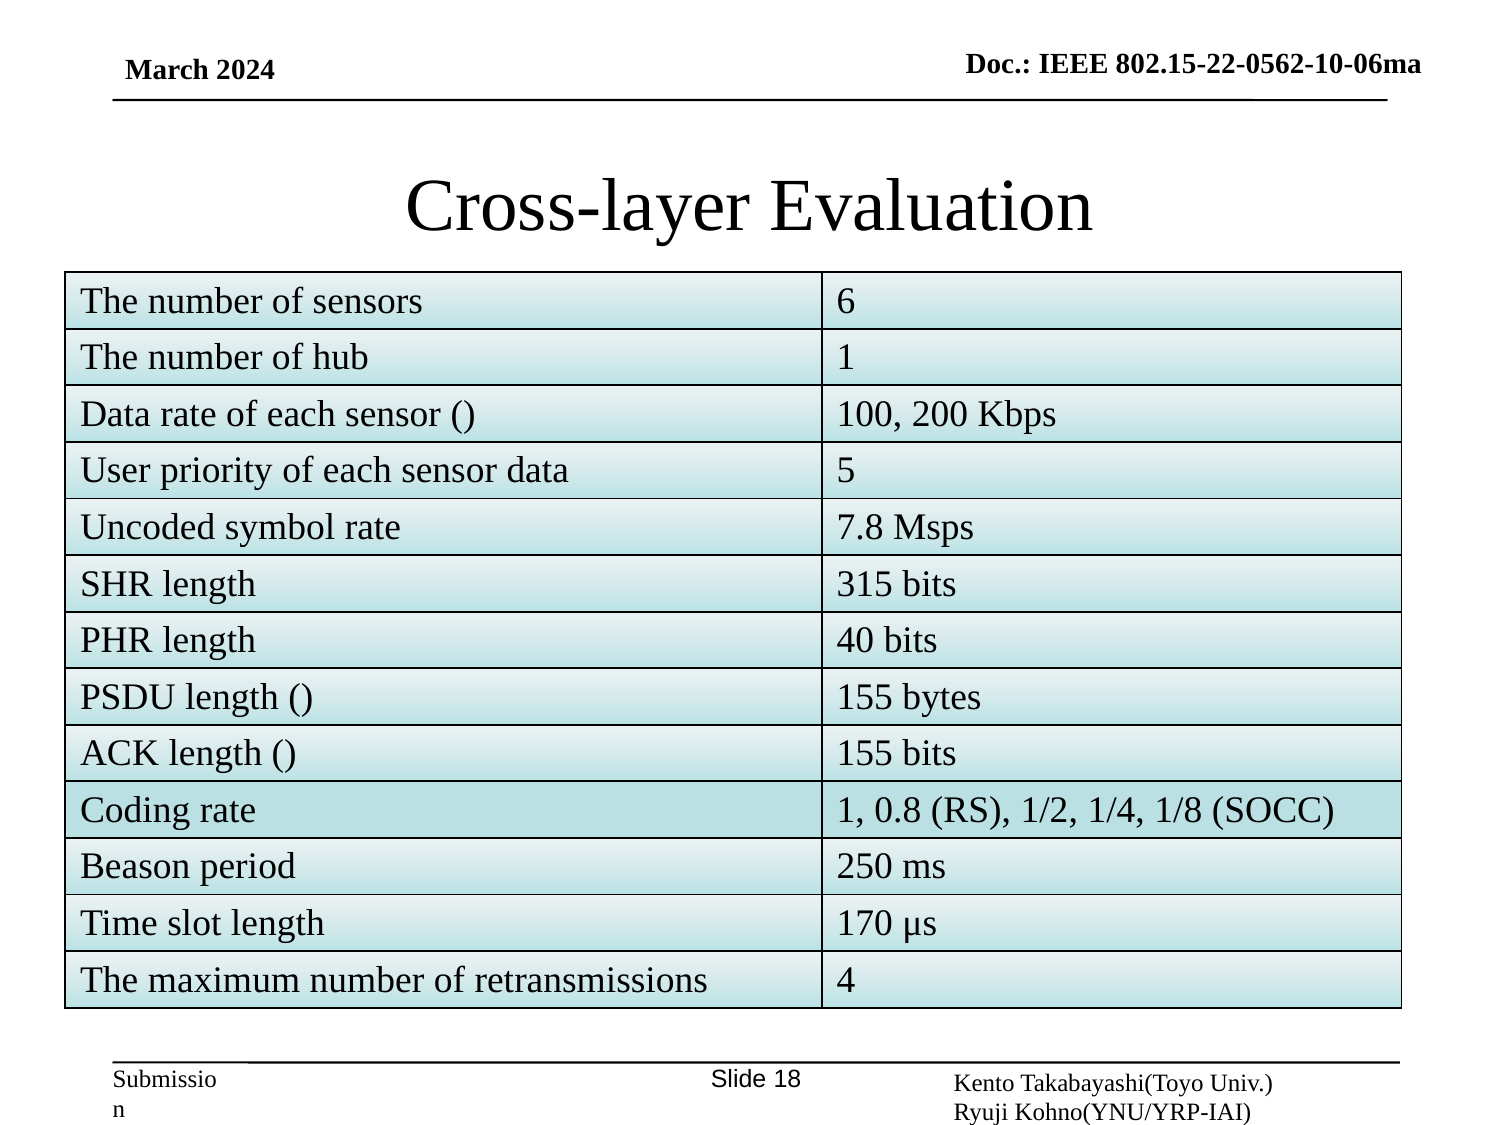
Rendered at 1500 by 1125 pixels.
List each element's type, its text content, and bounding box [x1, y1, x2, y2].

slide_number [124, 49, 388, 86]
slide_number Slide 18 [702, 1061, 810, 1093]
footer Kento Takabayashi(Toyo Univ.) Ryuji Kohno(YNU/YRP-IAI) [938, 1058, 1459, 1125]
title Cross-layer Evaluation [112, 112, 1388, 271]
